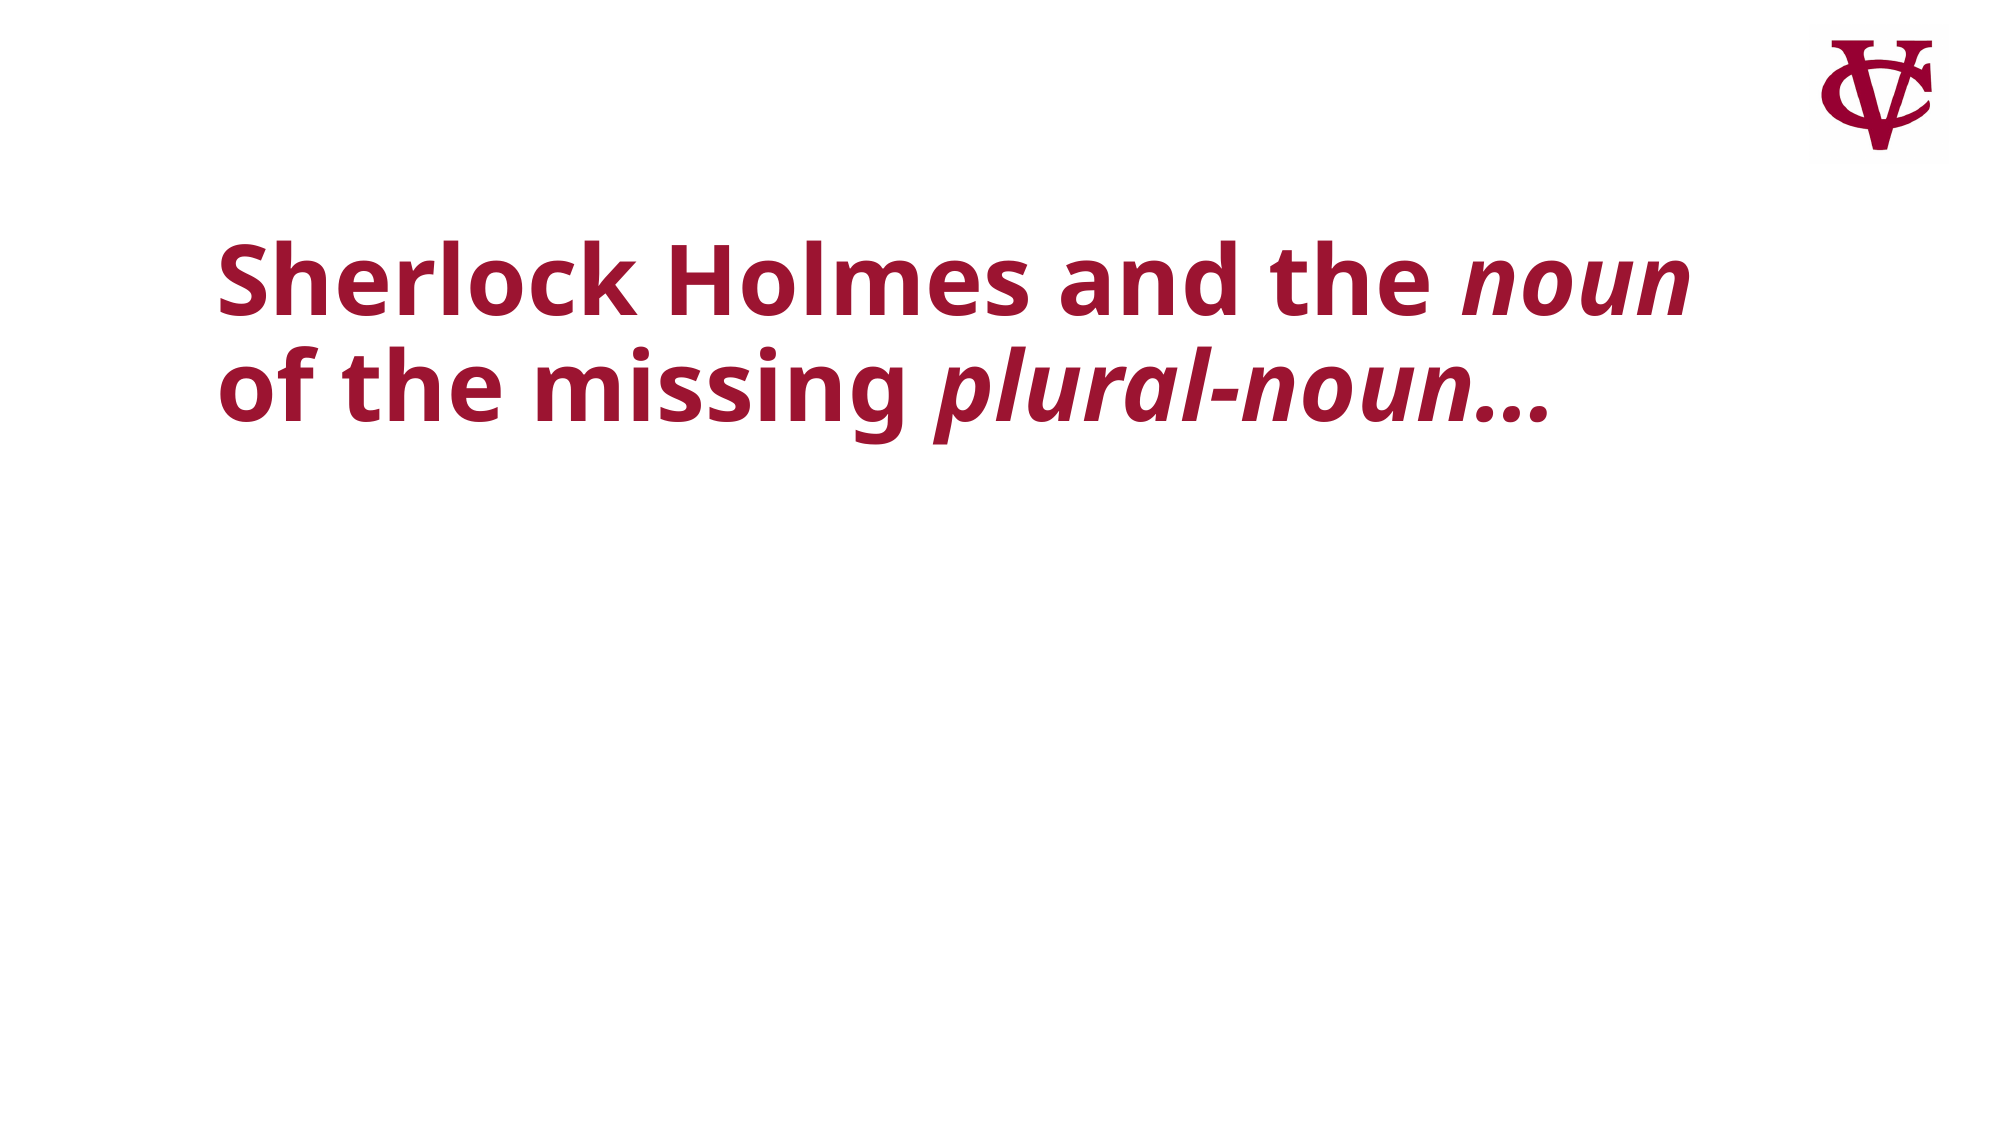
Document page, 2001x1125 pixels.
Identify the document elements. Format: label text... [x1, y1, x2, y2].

title Sherlock Holmes and the noun of the missing plural-noun… [201, 210, 1799, 464]
picture [1809, 24, 1949, 164]
